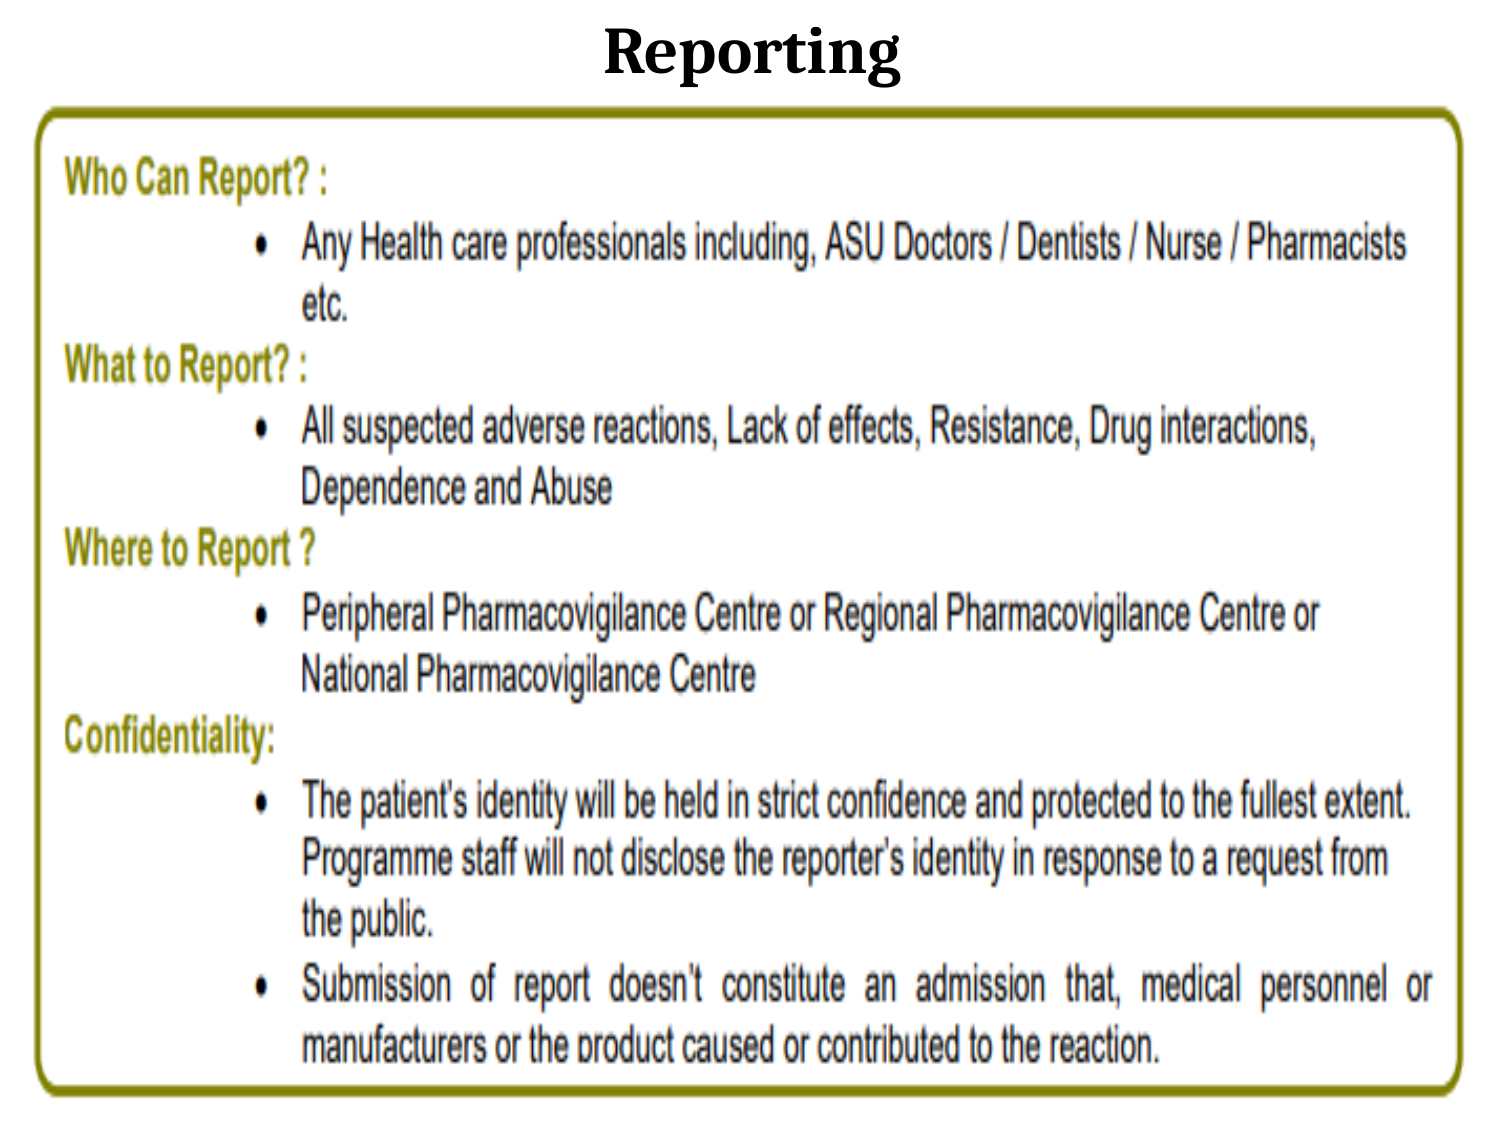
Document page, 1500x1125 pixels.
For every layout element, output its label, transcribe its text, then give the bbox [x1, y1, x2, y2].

picture [26, 89, 1479, 1125]
text_box Reporting [2, 0, 1500, 140]
